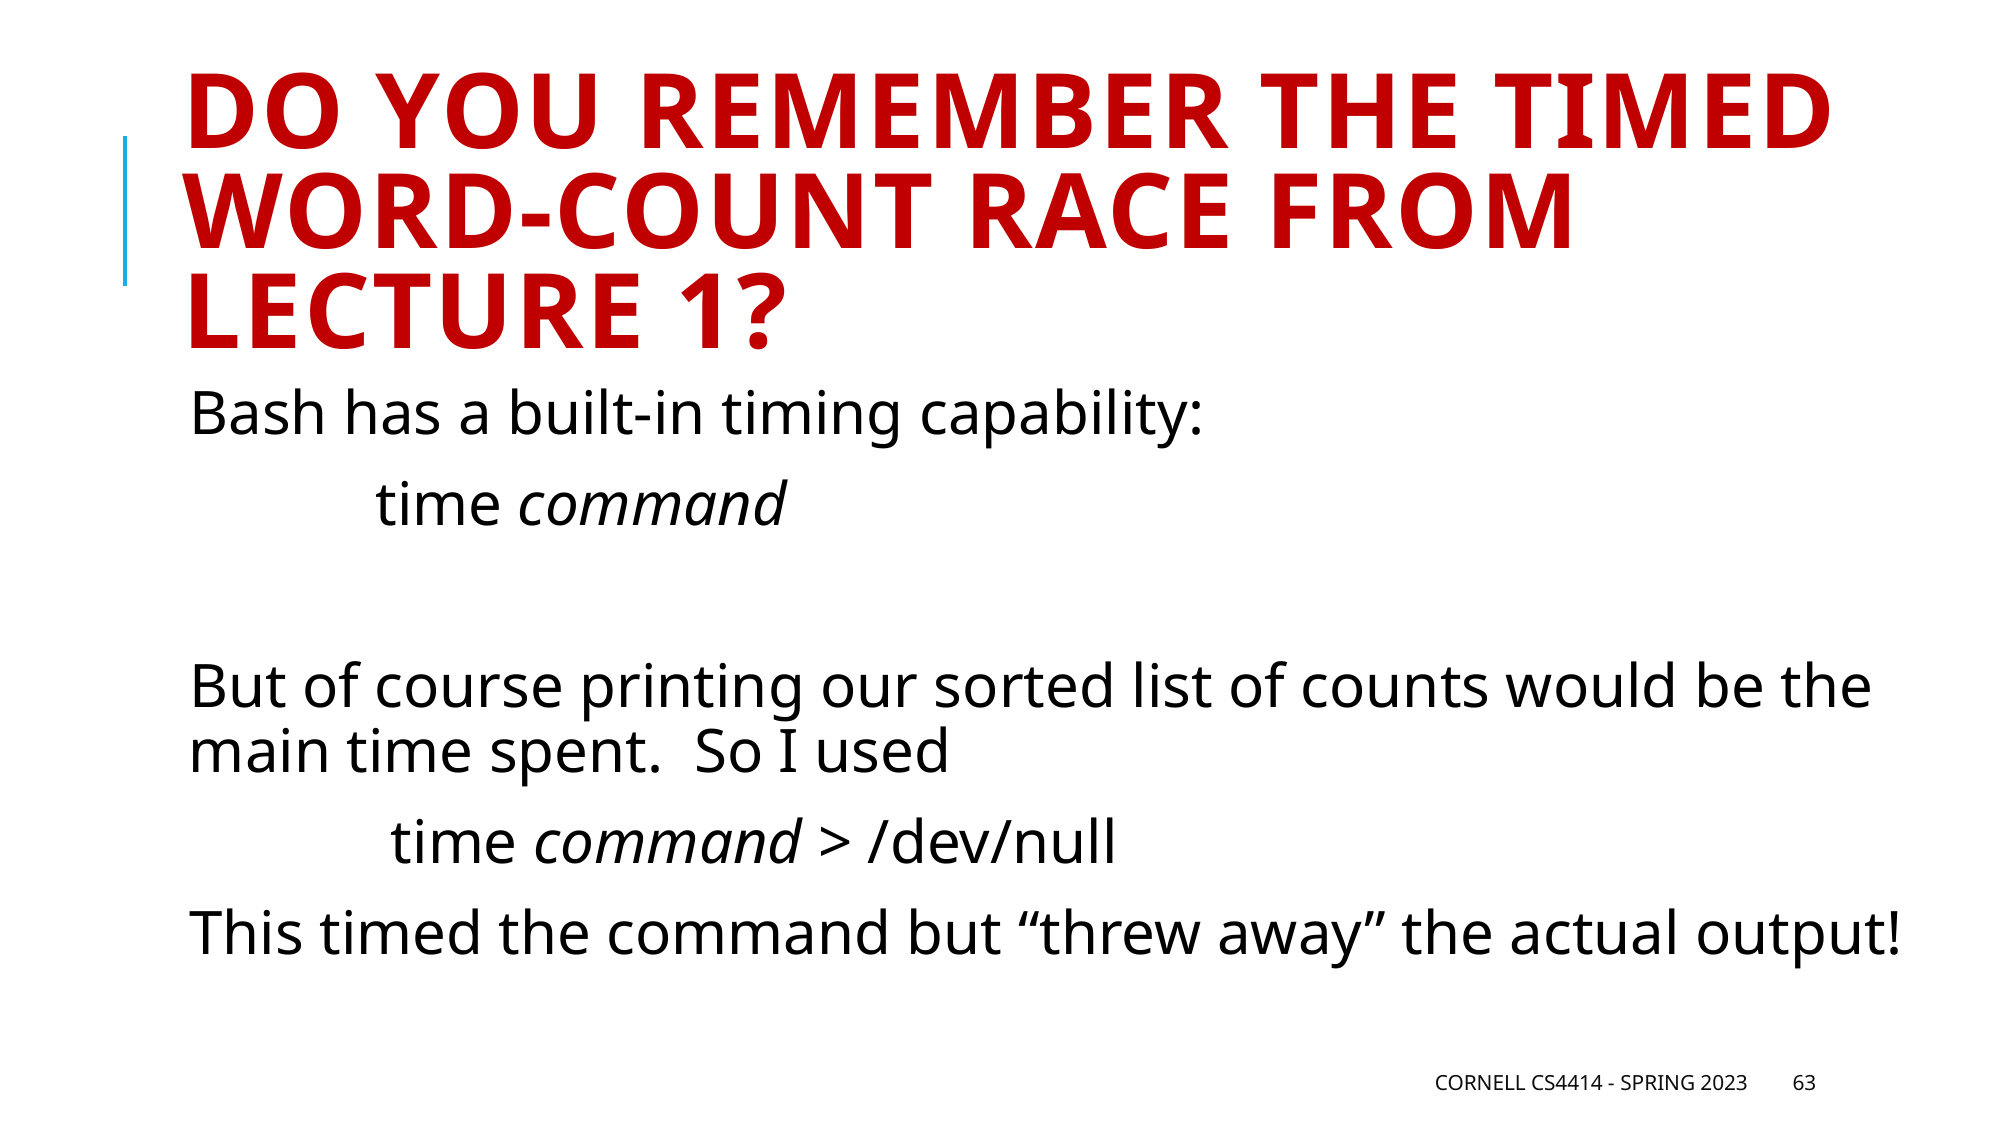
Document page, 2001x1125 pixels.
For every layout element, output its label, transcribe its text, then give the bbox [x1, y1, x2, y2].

title Do you remember the timed word-count race from lecture 1? [168, 96, 1914, 342]
footer Cornell CS4414 - Spring 2023 [794, 1061, 1763, 1107]
slide_number 63 [1777, 1061, 1938, 1107]
list Bash has a built-in timing capability: time command But of course printing our sorted list of counts would be the main time spent. So I used time command > /dev/null This timed the command but “threw away” the actual output! [168, 375, 1914, 1035]
